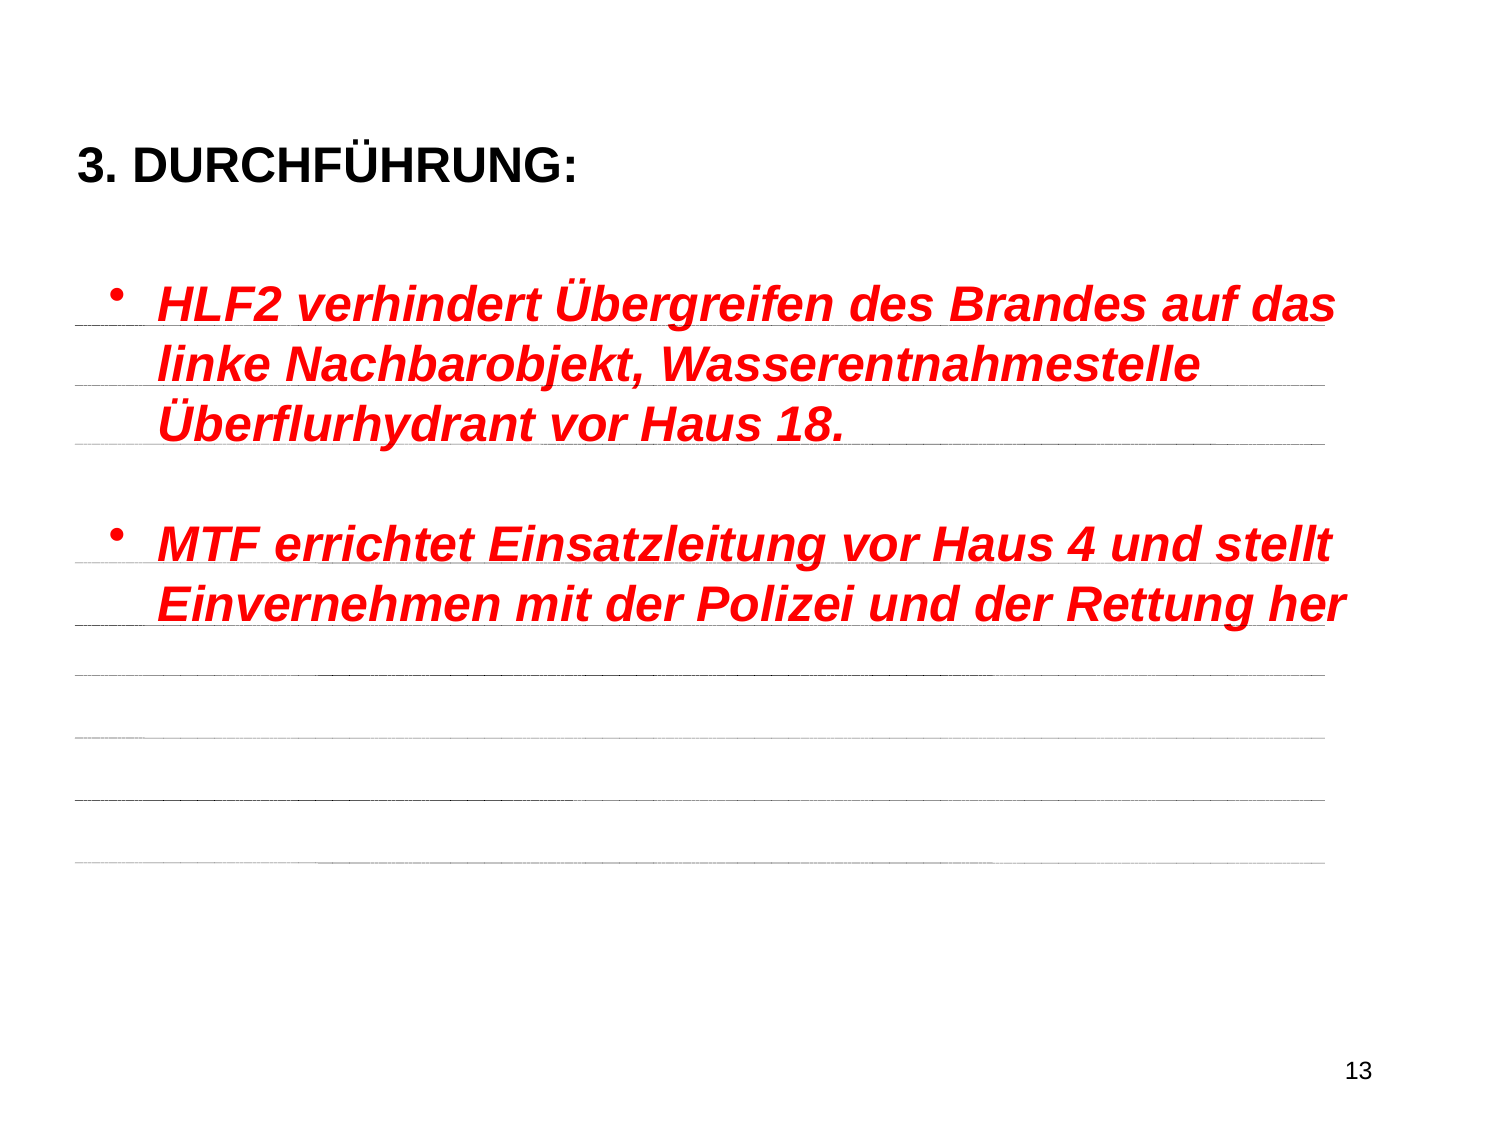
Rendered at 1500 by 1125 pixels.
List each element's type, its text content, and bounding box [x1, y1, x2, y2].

text_box HLF2 verhindert Übergreifen des Brandes auf das linke Nachbarobjekt, Wasserentnahmestelle Überflurhydrant vor Haus 18. MTF errichtet Einsatzleitung vor Haus 4 und stellt Einvernehmen mit der Polizei und der Rettung her [62, 203, 1450, 639]
text_box 3. DURCHFÜHRUNG: [62, 125, 675, 201]
slide_number 13 [1281, 1046, 1388, 1092]
